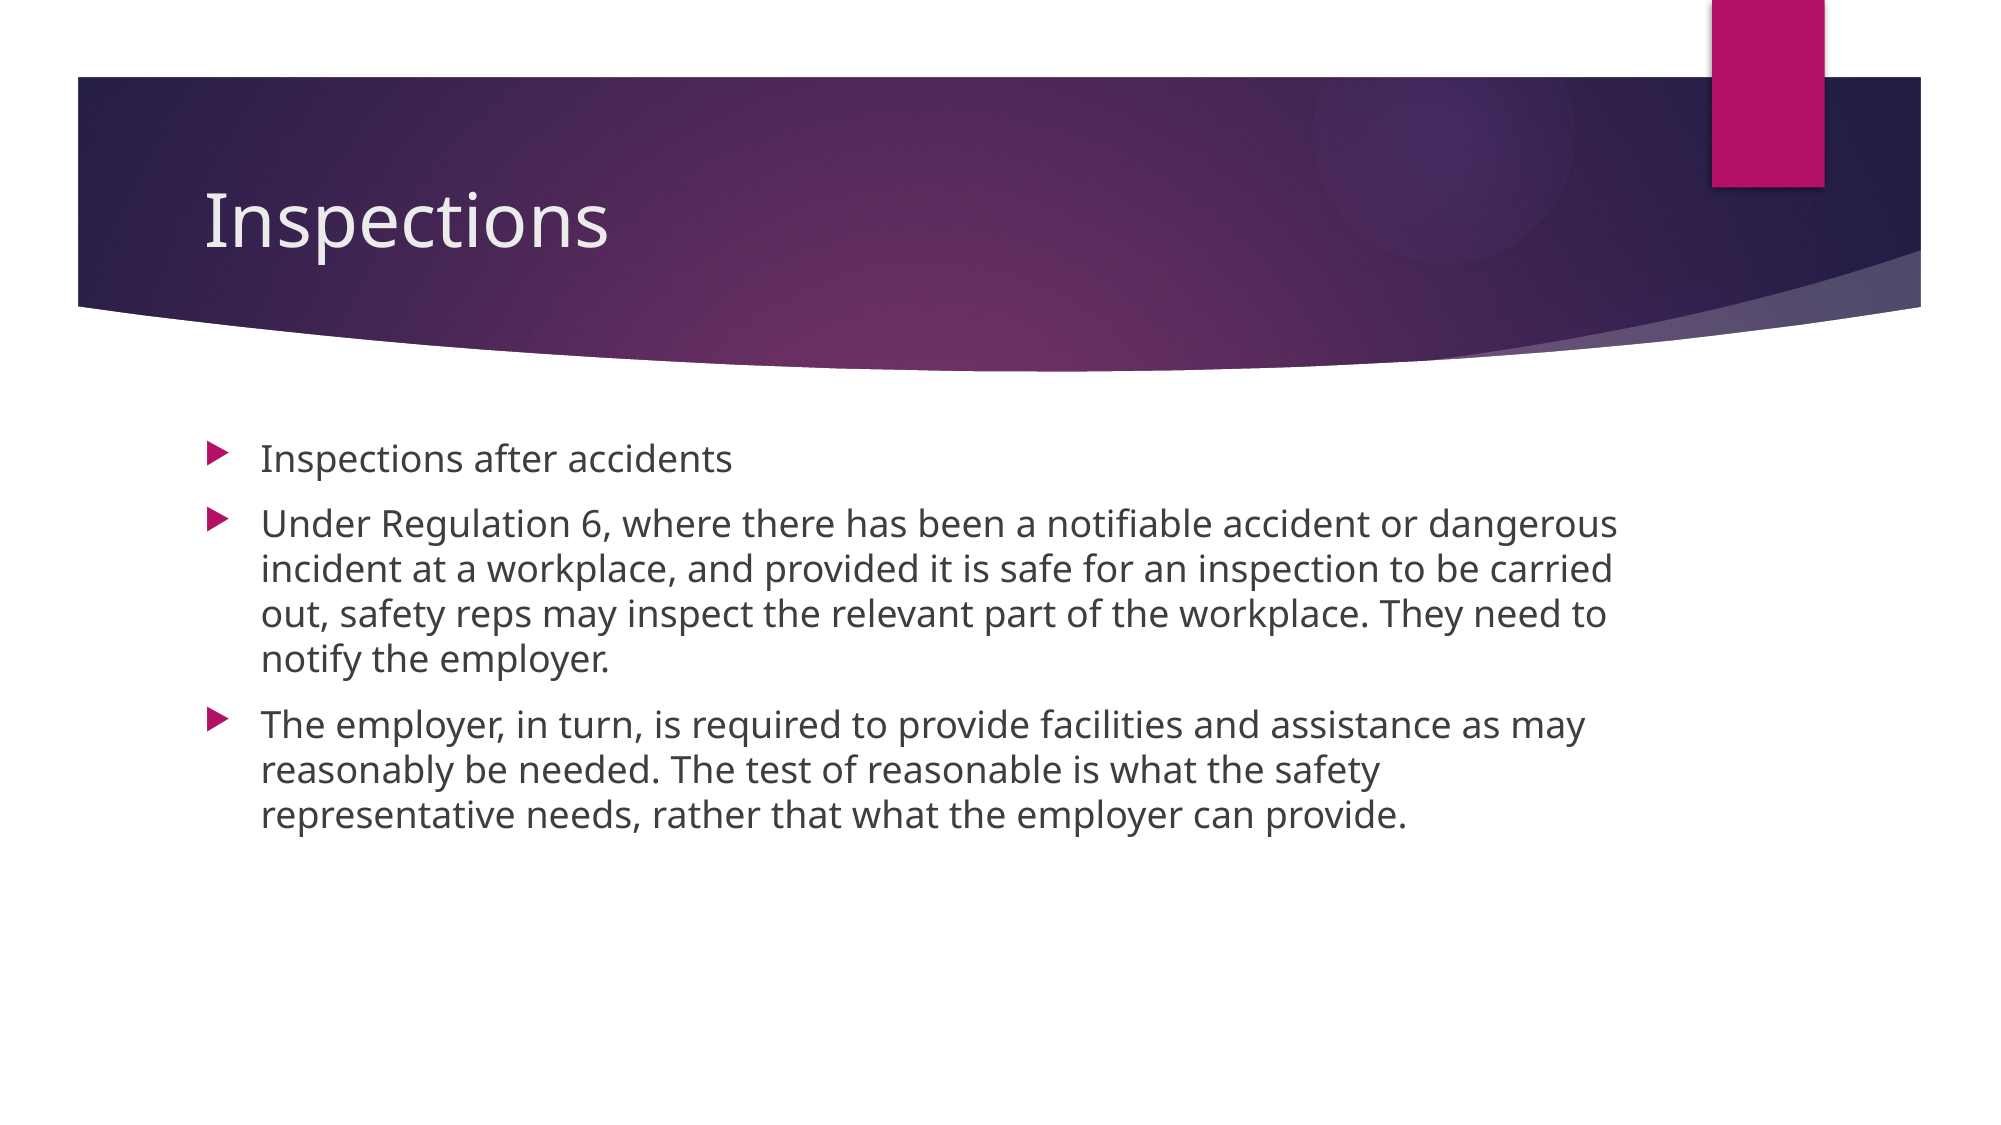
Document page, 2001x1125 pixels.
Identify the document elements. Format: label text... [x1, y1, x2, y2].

list Inspections after accidents Under Regulation 6, where there has been a notifiable accident or dangerous incident at a workplace, and provided it is safe for an inspection to be carried out, safety reps may inspect the relevant part of the workplace. They need to notify the employer. The employer, in turn, is required to provide facilities and assistance as may reasonably be needed. The test of reasonable is what the safety representative needs, rather that what the employer can provide. [189, 427, 1638, 988]
title Inspections [189, 159, 1627, 276]
